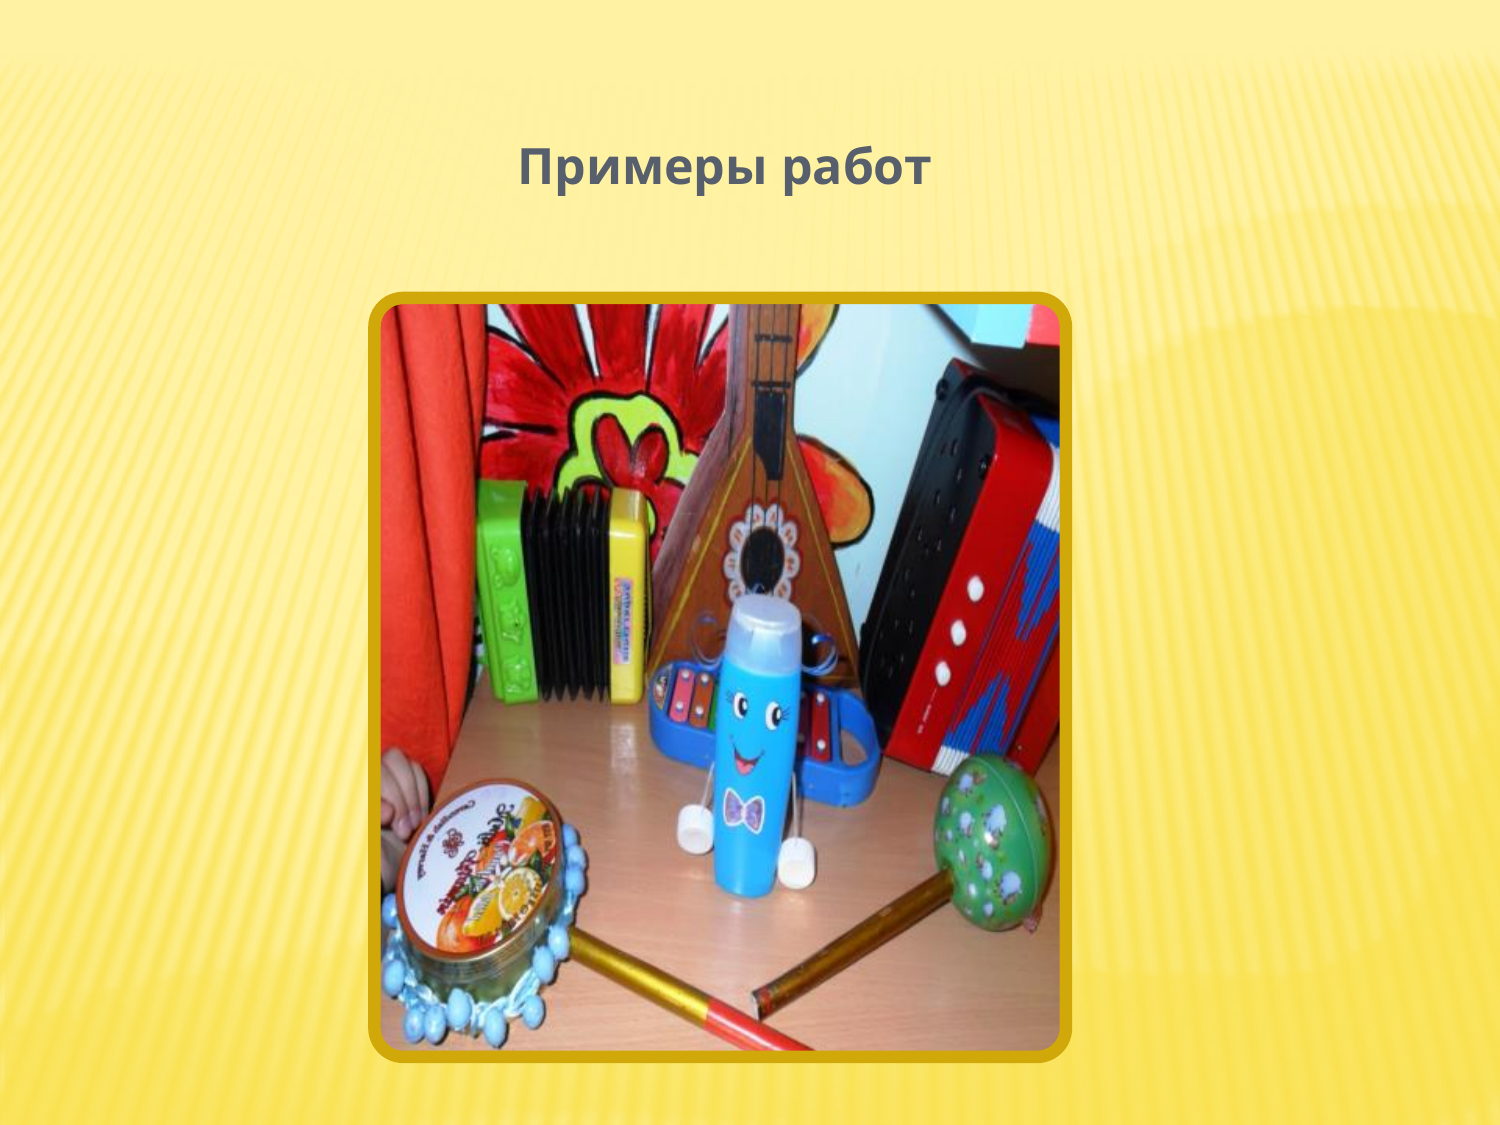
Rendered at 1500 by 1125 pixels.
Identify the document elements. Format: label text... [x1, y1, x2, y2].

text_box Примеры работ [502, 127, 1246, 203]
picture [374, 297, 1067, 1058]
